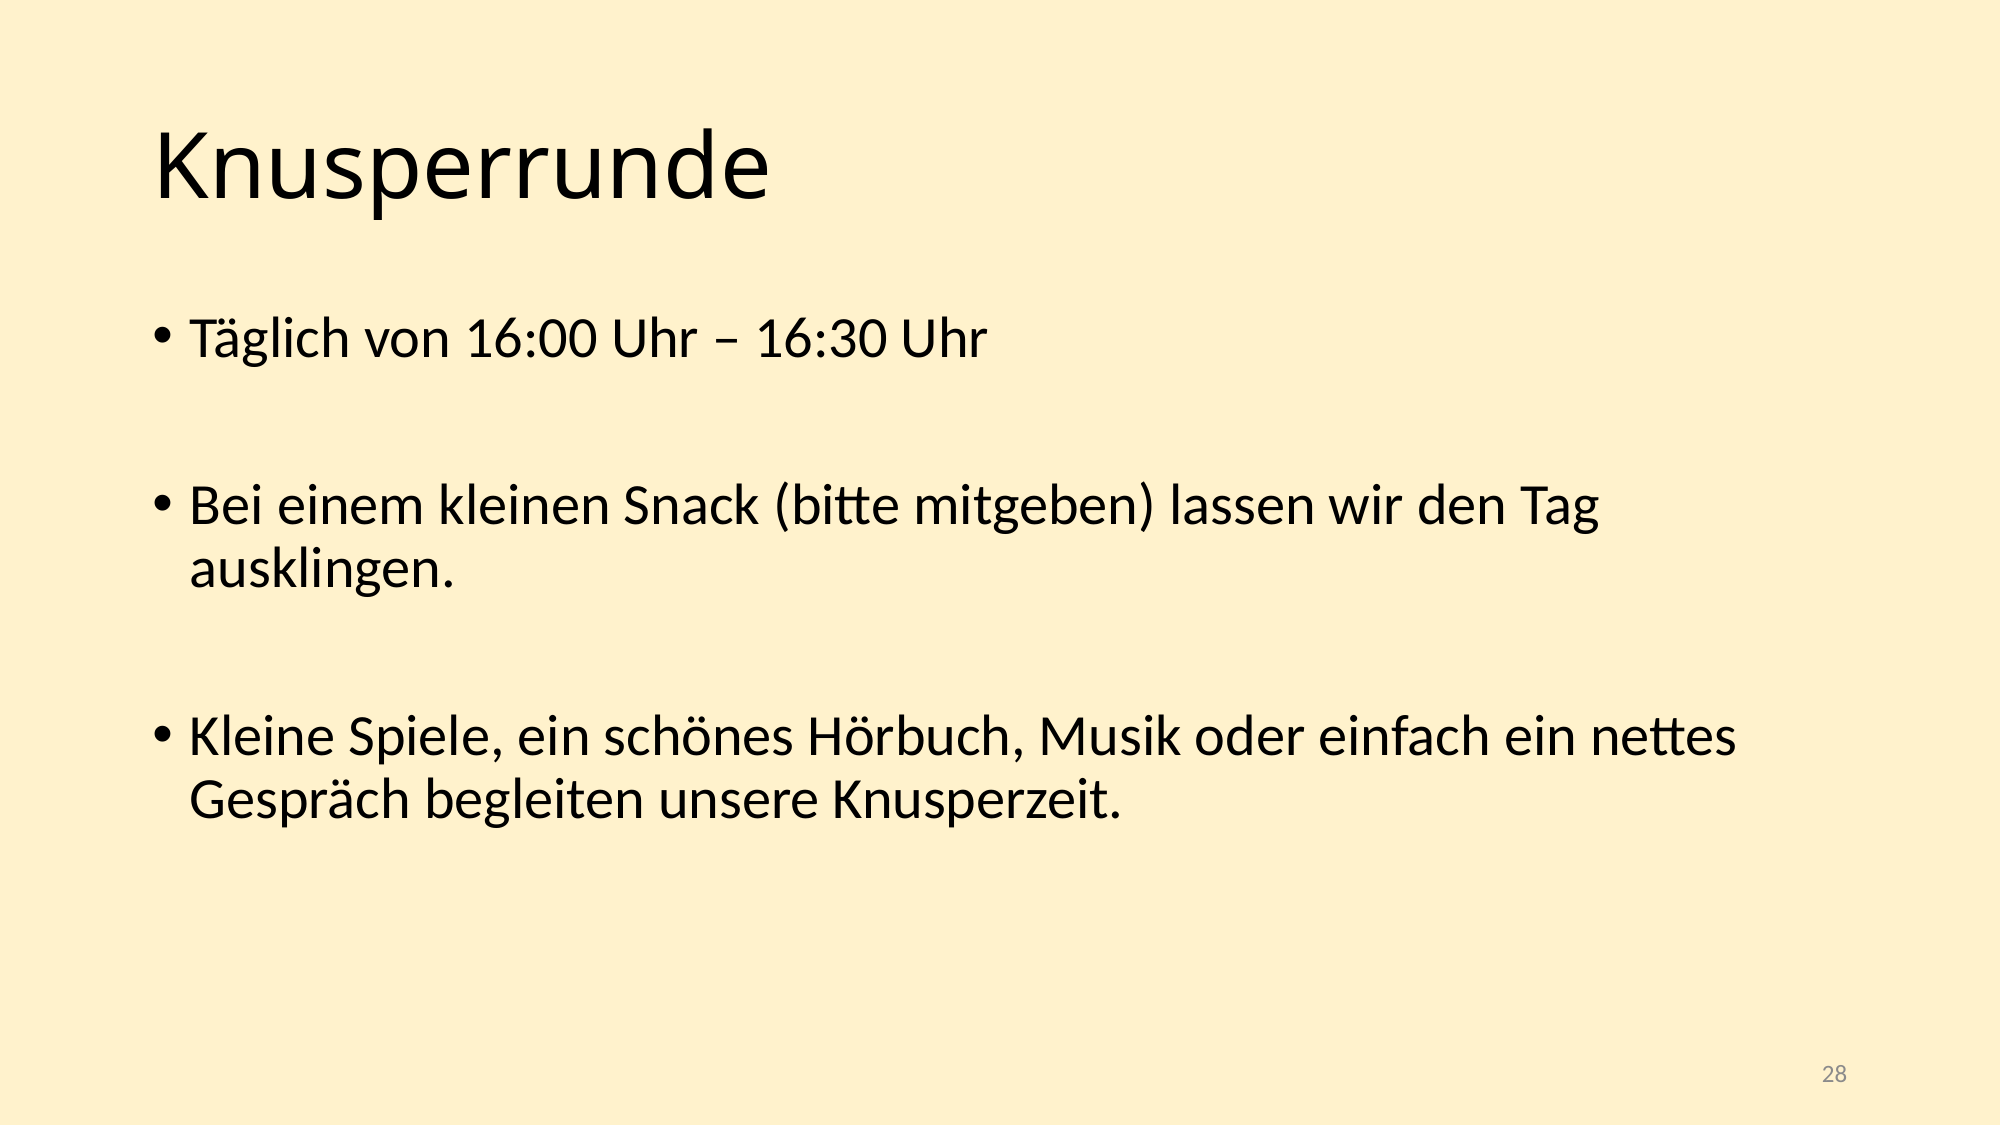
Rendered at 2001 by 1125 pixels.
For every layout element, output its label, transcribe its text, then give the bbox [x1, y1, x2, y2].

list Täglich von 16:00 Uhr – 16:30 Uhr Bei einem kleinen Snack (bitte mitgeben) lassen wir den Tag ausklingen. Kleine Spiele, ein schönes Hörbuch, Musik oder einfach ein nettes Gespräch begleiten unsere Knusperzeit. [137, 299, 1863, 1014]
title Knusperrunde [137, 59, 1863, 278]
slide_number 28 [1412, 1042, 1863, 1103]
